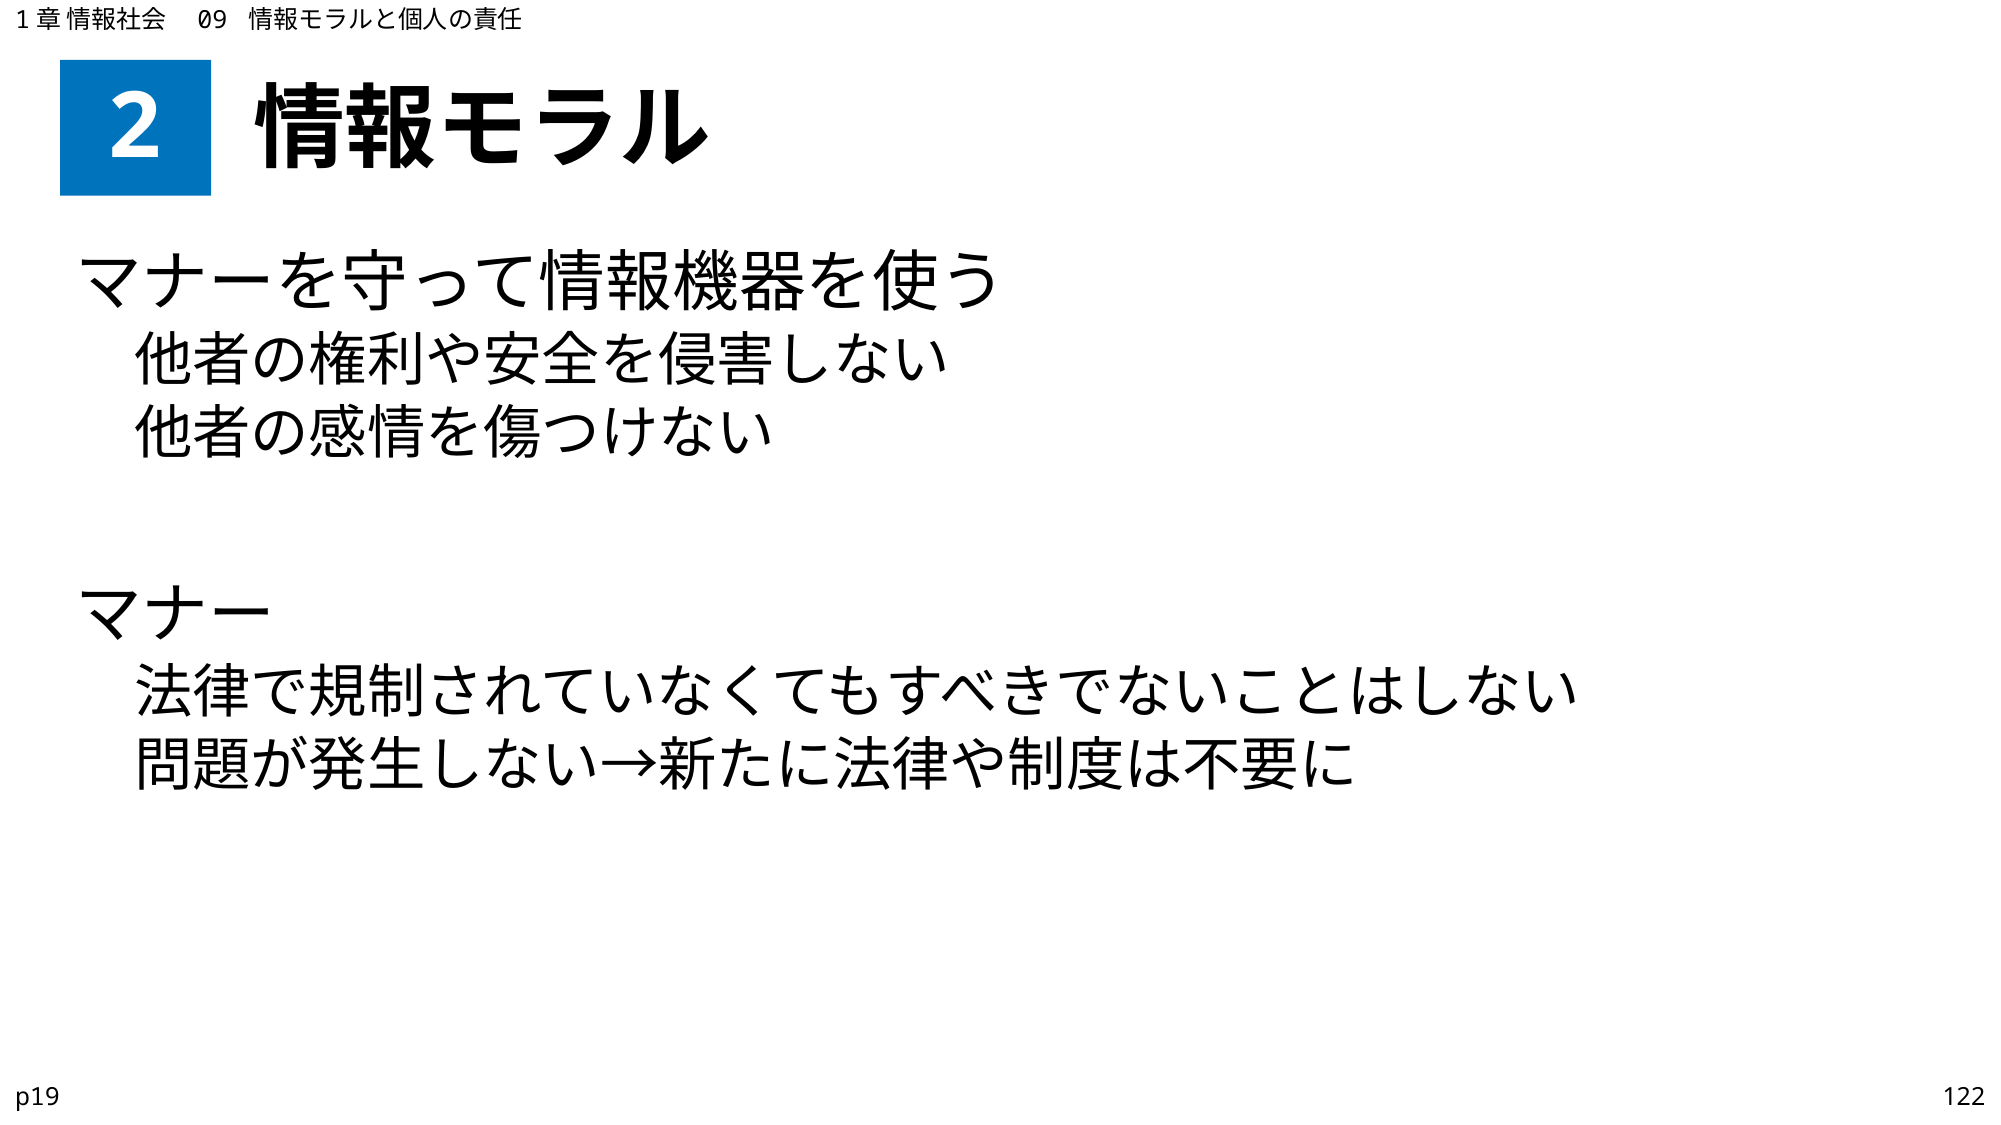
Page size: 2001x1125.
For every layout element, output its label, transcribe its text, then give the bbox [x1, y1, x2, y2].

slide_number 122 [1550, 1072, 2000, 1123]
list 情報モラル [238, 59, 1985, 202]
title 2 [60, 59, 212, 196]
list 1章 情報社会 09 情報モラルと個人の責任 [0, 0, 1438, 42]
list マナーを守って情報機器を使う 他者の権利や安全を侵害しない 他者の感情を傷つけない マナー 法律で規制されていなくてもすべきでないことはしない 問題が発生しない→新たに法律や制度は不要に [60, 239, 1968, 1043]
list p19 [0, 1072, 661, 1123]
